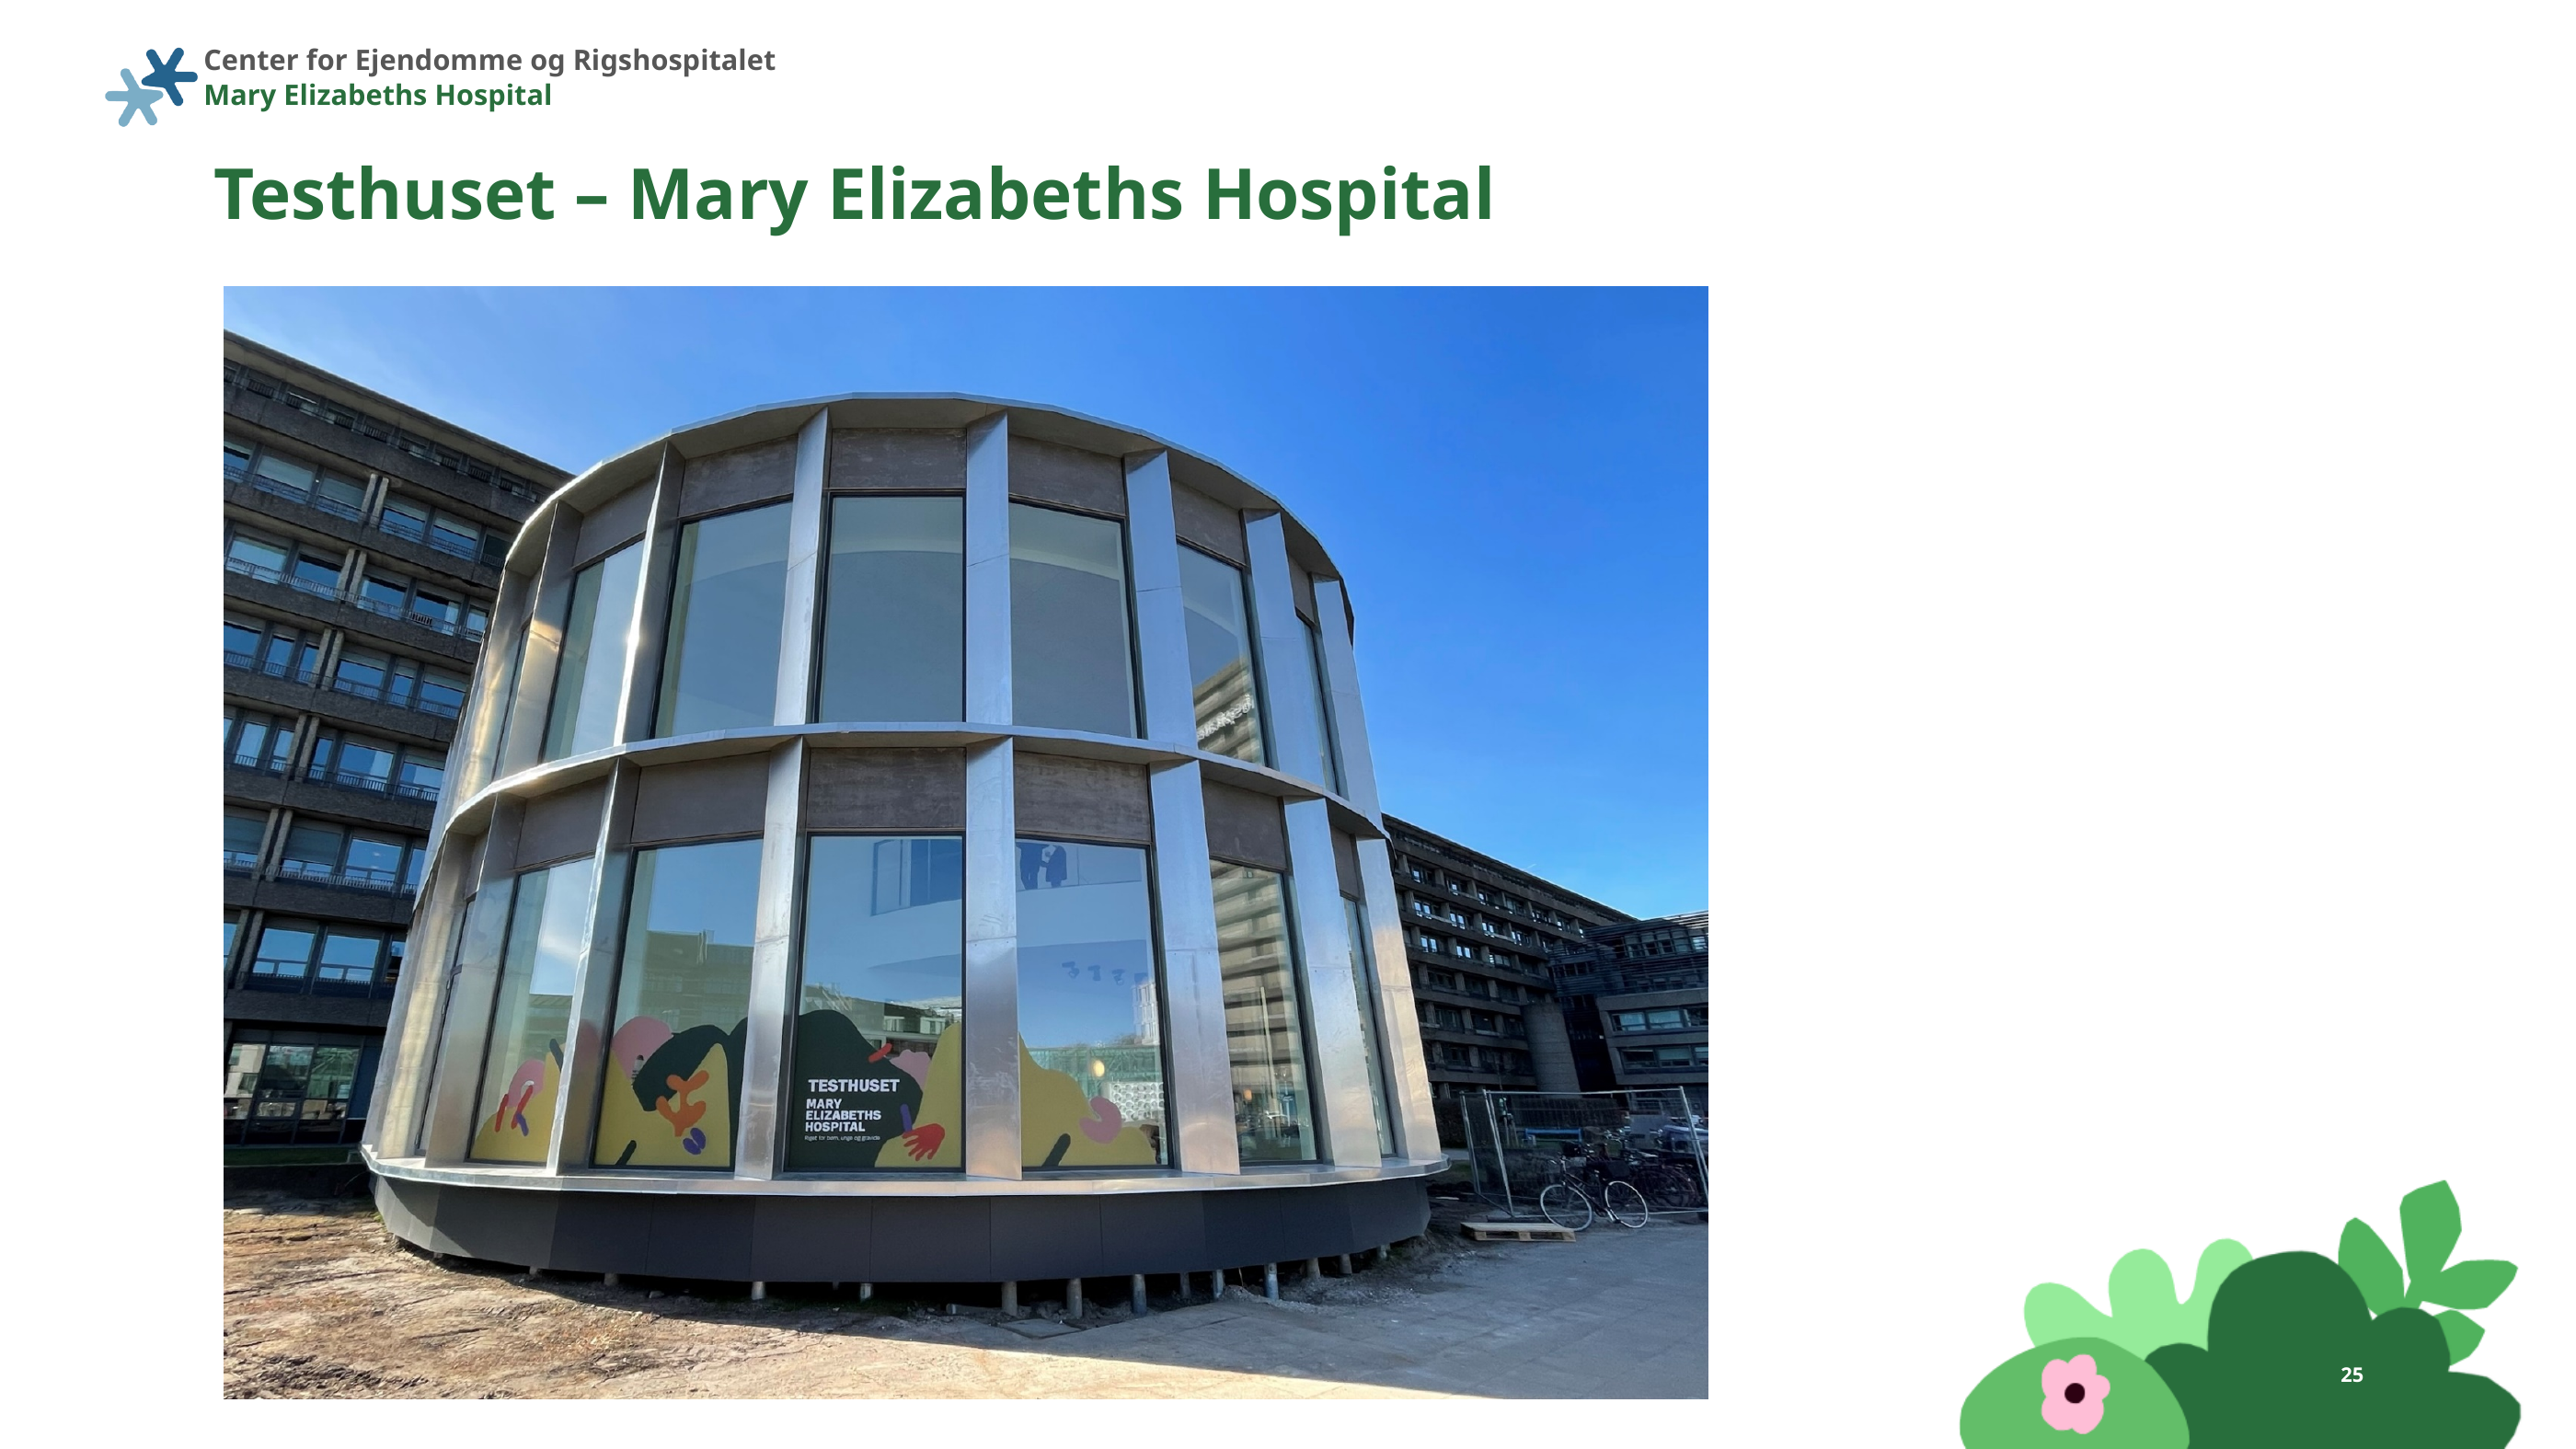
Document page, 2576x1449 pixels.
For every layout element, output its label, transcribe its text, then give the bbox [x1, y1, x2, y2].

list Testhuset – Mary Elizabeths Hospital [200, 128, 1639, 242]
slide_number 25 [2279, 1355, 2425, 1432]
picture [0, 0, 2576, 1449]
